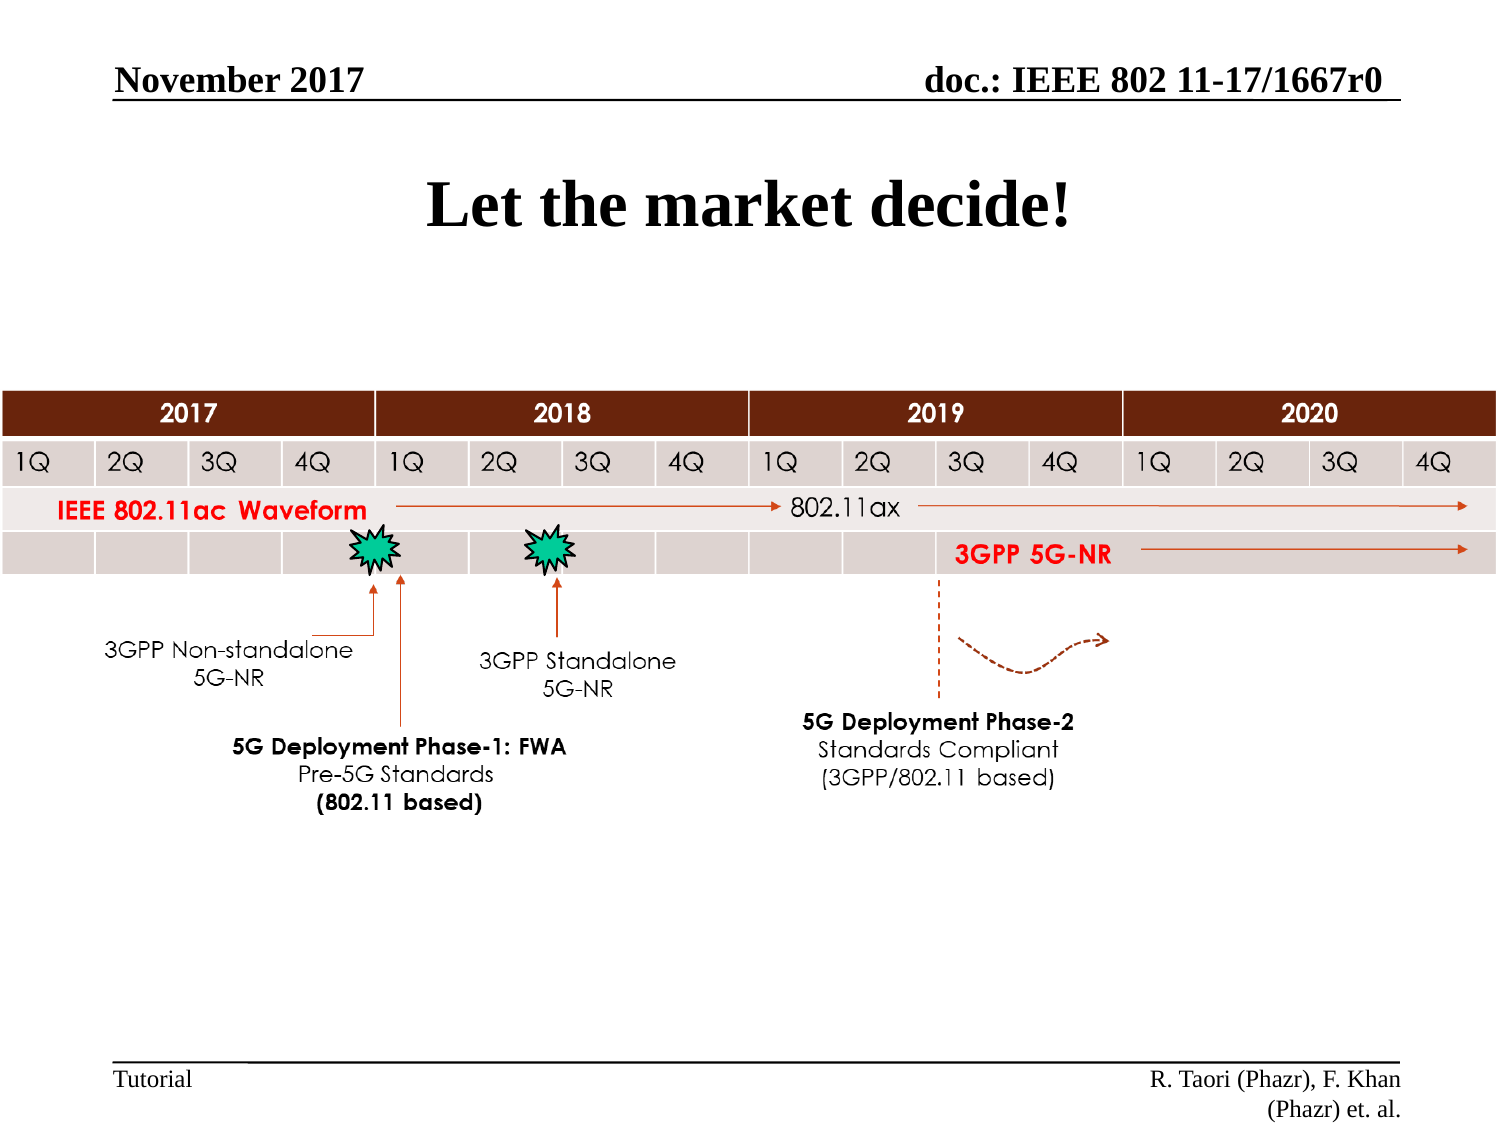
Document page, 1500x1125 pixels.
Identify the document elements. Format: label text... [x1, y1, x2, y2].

title Let the market decide! [112, 112, 1388, 288]
picture [0, 387, 1500, 829]
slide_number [114, 54, 368, 101]
footer R. Taori (Phazr), F. Khan (Phazr) et. al. [1128, 1061, 1402, 1093]
